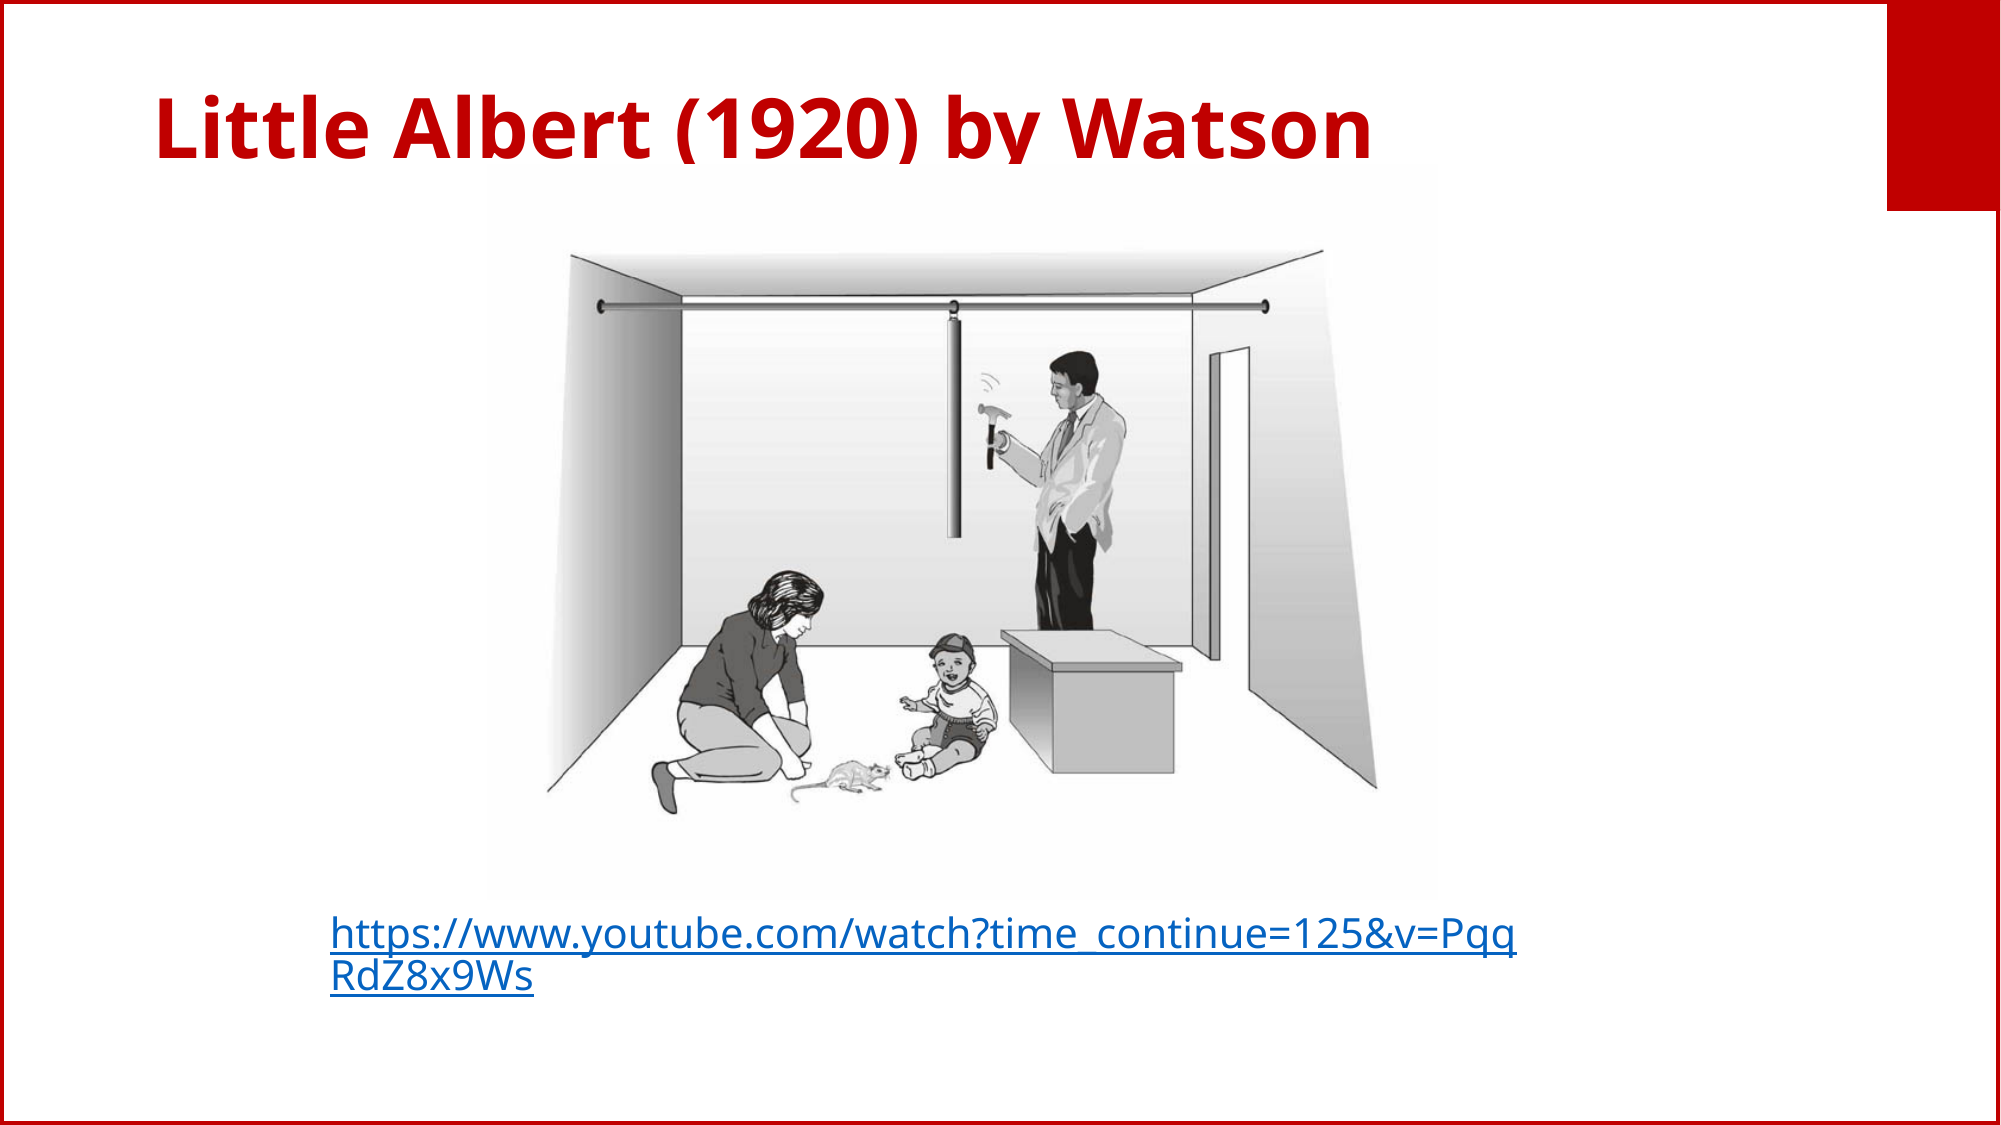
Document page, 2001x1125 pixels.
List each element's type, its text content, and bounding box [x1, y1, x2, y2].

picture [487, 164, 1438, 900]
title Little Albert (1920) by Watson [137, 68, 1863, 194]
text_box https://www.youtube.com/watch?time_continue=125&v=PqqRdZ8x9Ws [315, 899, 1555, 972]
